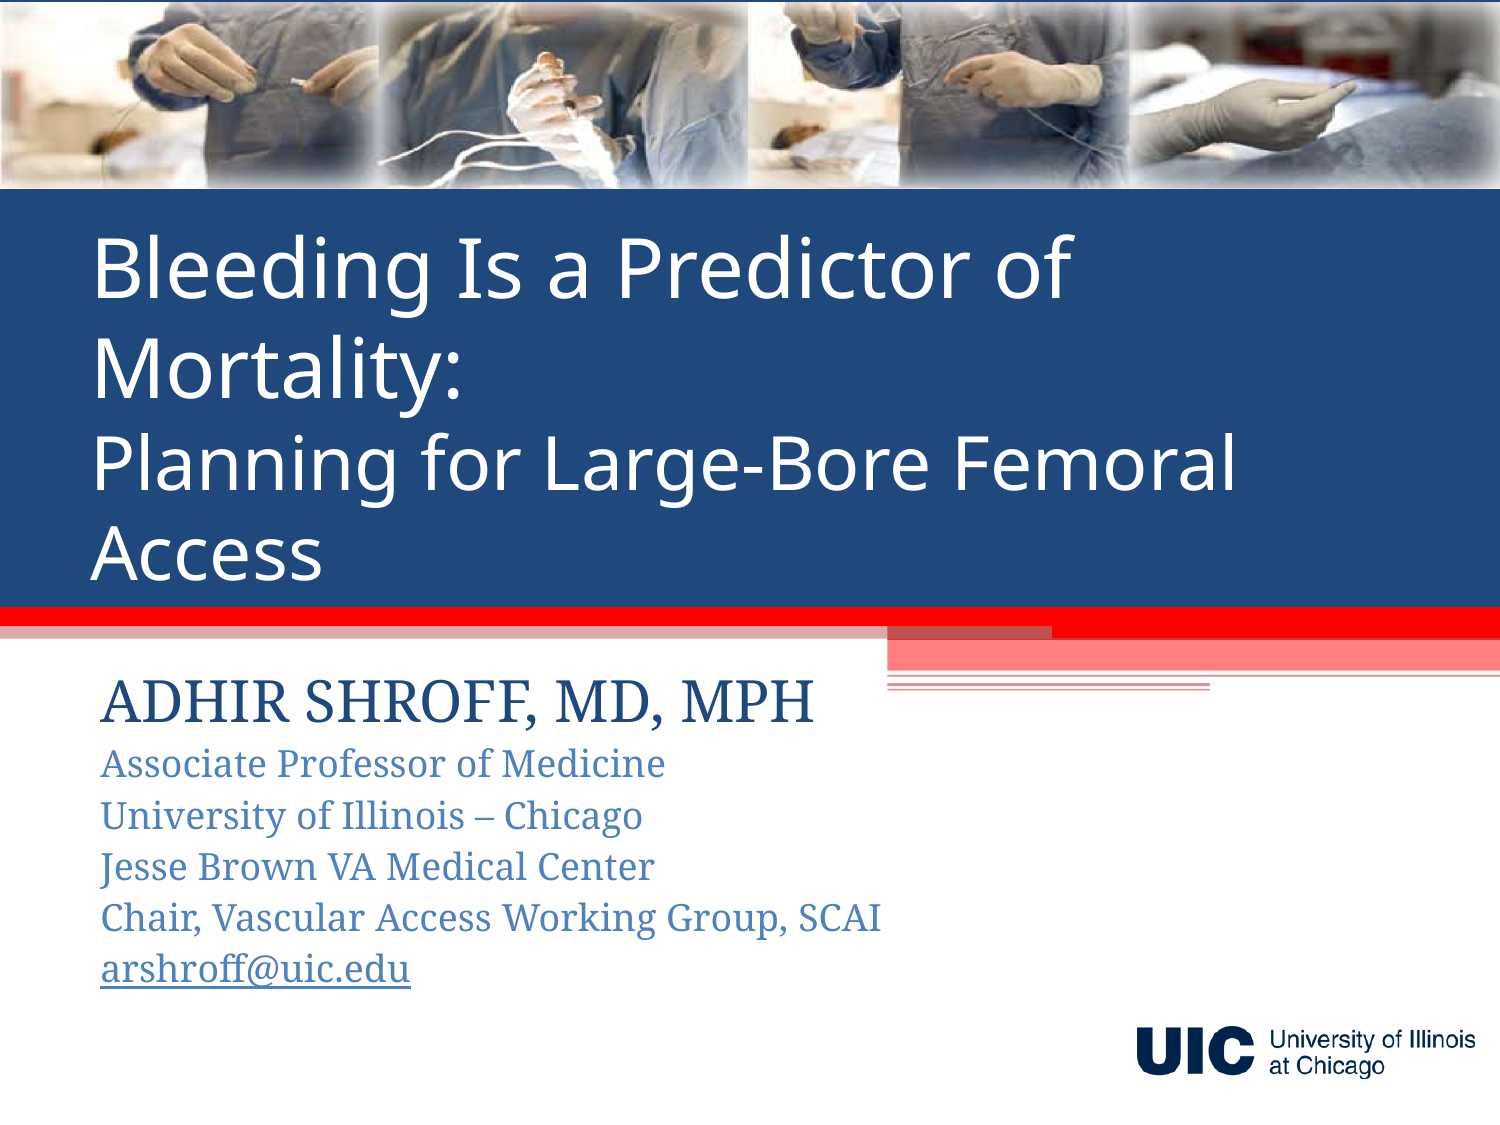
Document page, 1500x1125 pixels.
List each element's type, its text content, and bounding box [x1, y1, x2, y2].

picture [0, 1, 1500, 189]
title CRT2020 All Access Workshop: Bleeding Is a Predictor of Mortality: Planning for Large-Bore Femoral Access [74, 189, 1463, 604]
picture [1137, 1026, 1475, 1079]
subtitle ADHIR SHROFF, MD, MPH Associate Professor of Medicine University of Illinois – Chicago Jesse Brown VA Medical Center Chair, Vascular Access Working Group, SCAI arshroff@uic.edu [75, 656, 1138, 1044]
